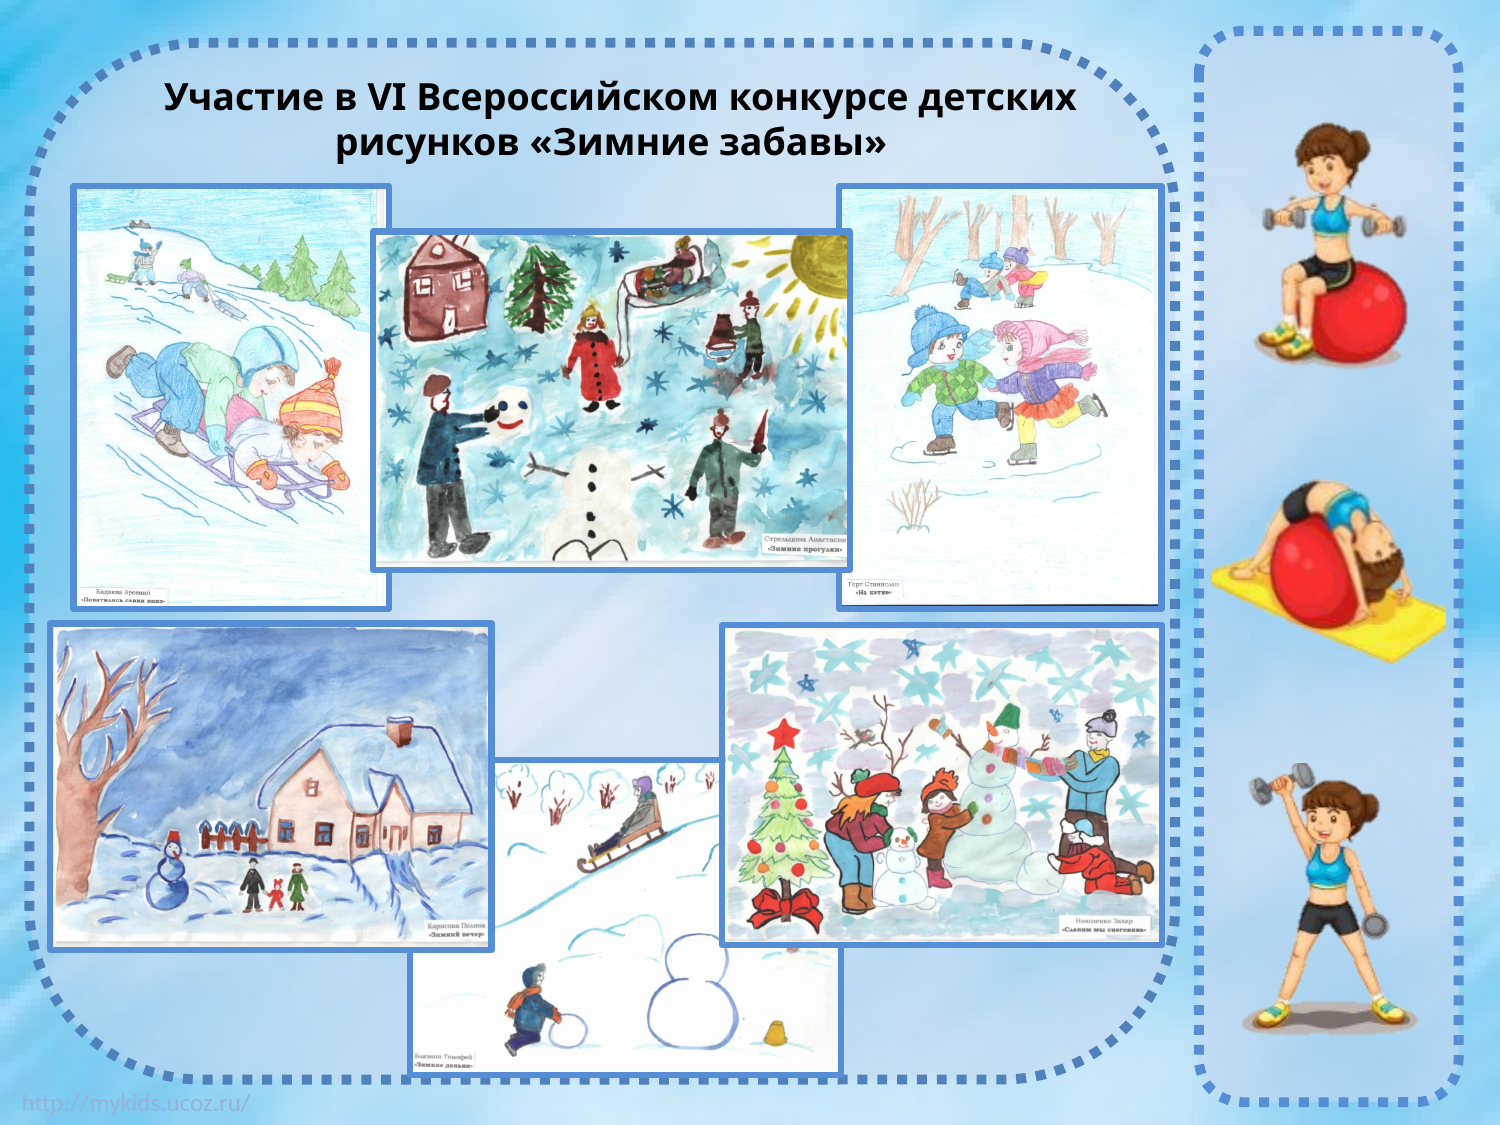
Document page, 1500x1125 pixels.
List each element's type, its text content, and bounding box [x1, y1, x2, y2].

picture [0, 0, 1500, 1125]
title Участие в VI Всероссийском конкурсе детских рисунков «Зимние забавы» [88, 42, 1154, 194]
